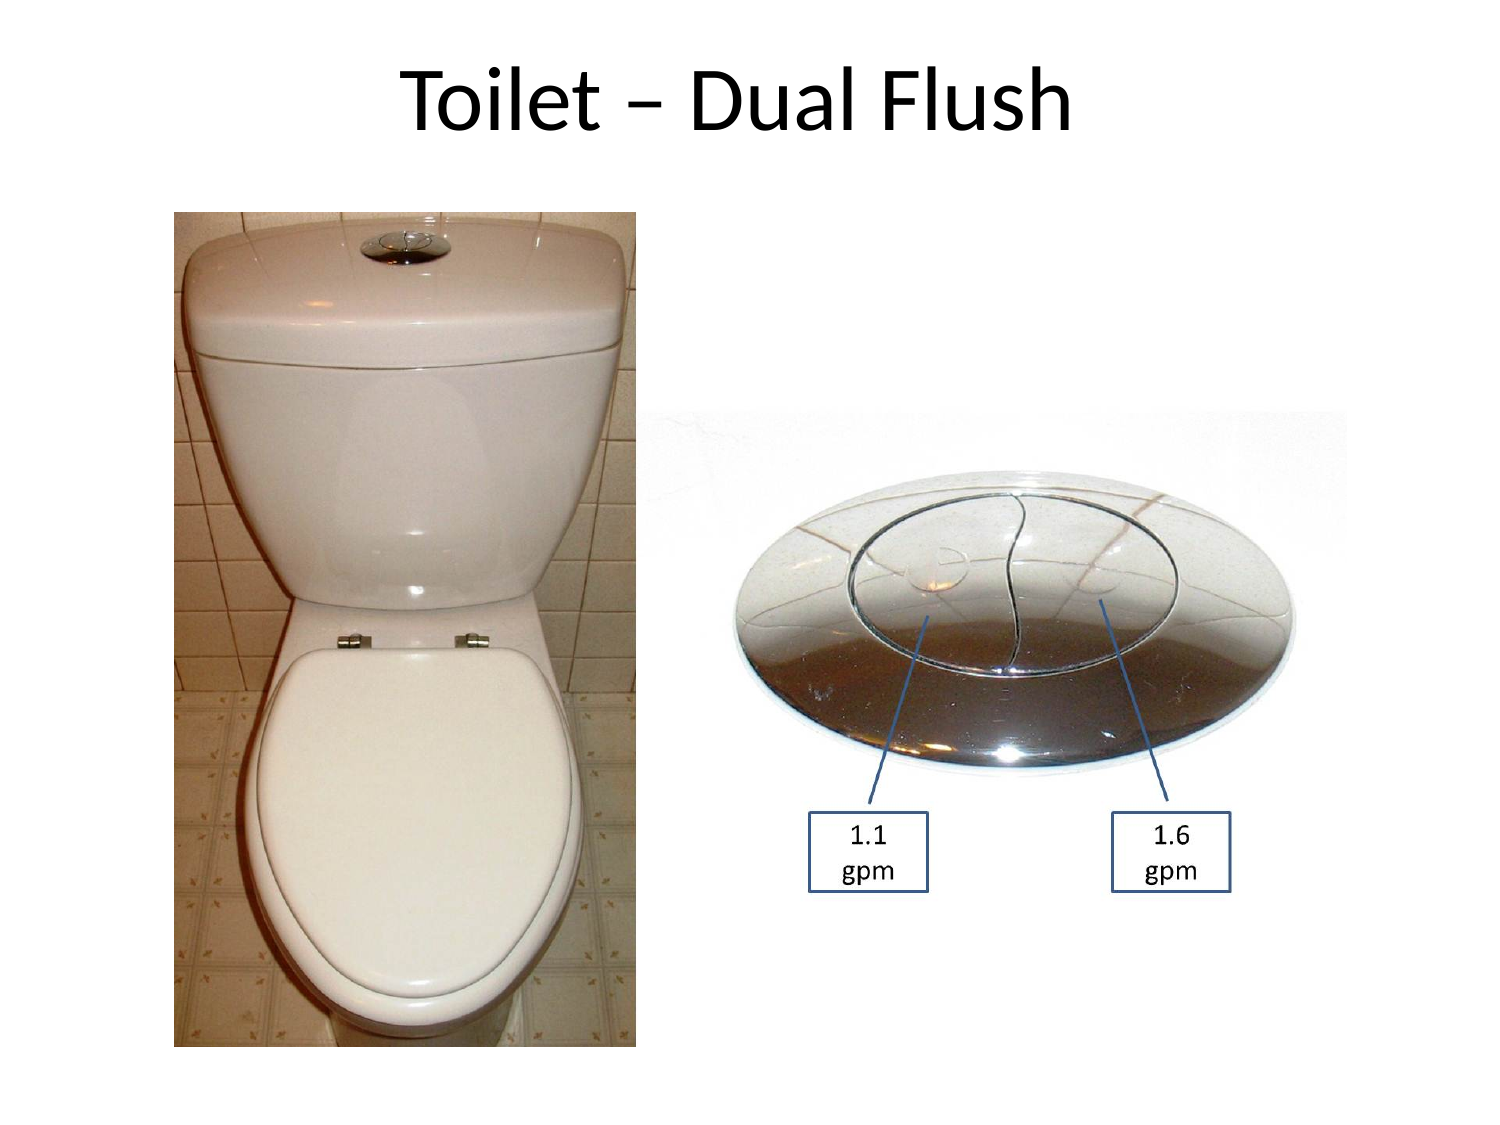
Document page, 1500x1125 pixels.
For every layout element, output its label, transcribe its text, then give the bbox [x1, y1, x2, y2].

title Toilet – Dual Flush [62, 0, 1413, 188]
picture [174, 212, 1348, 1048]
